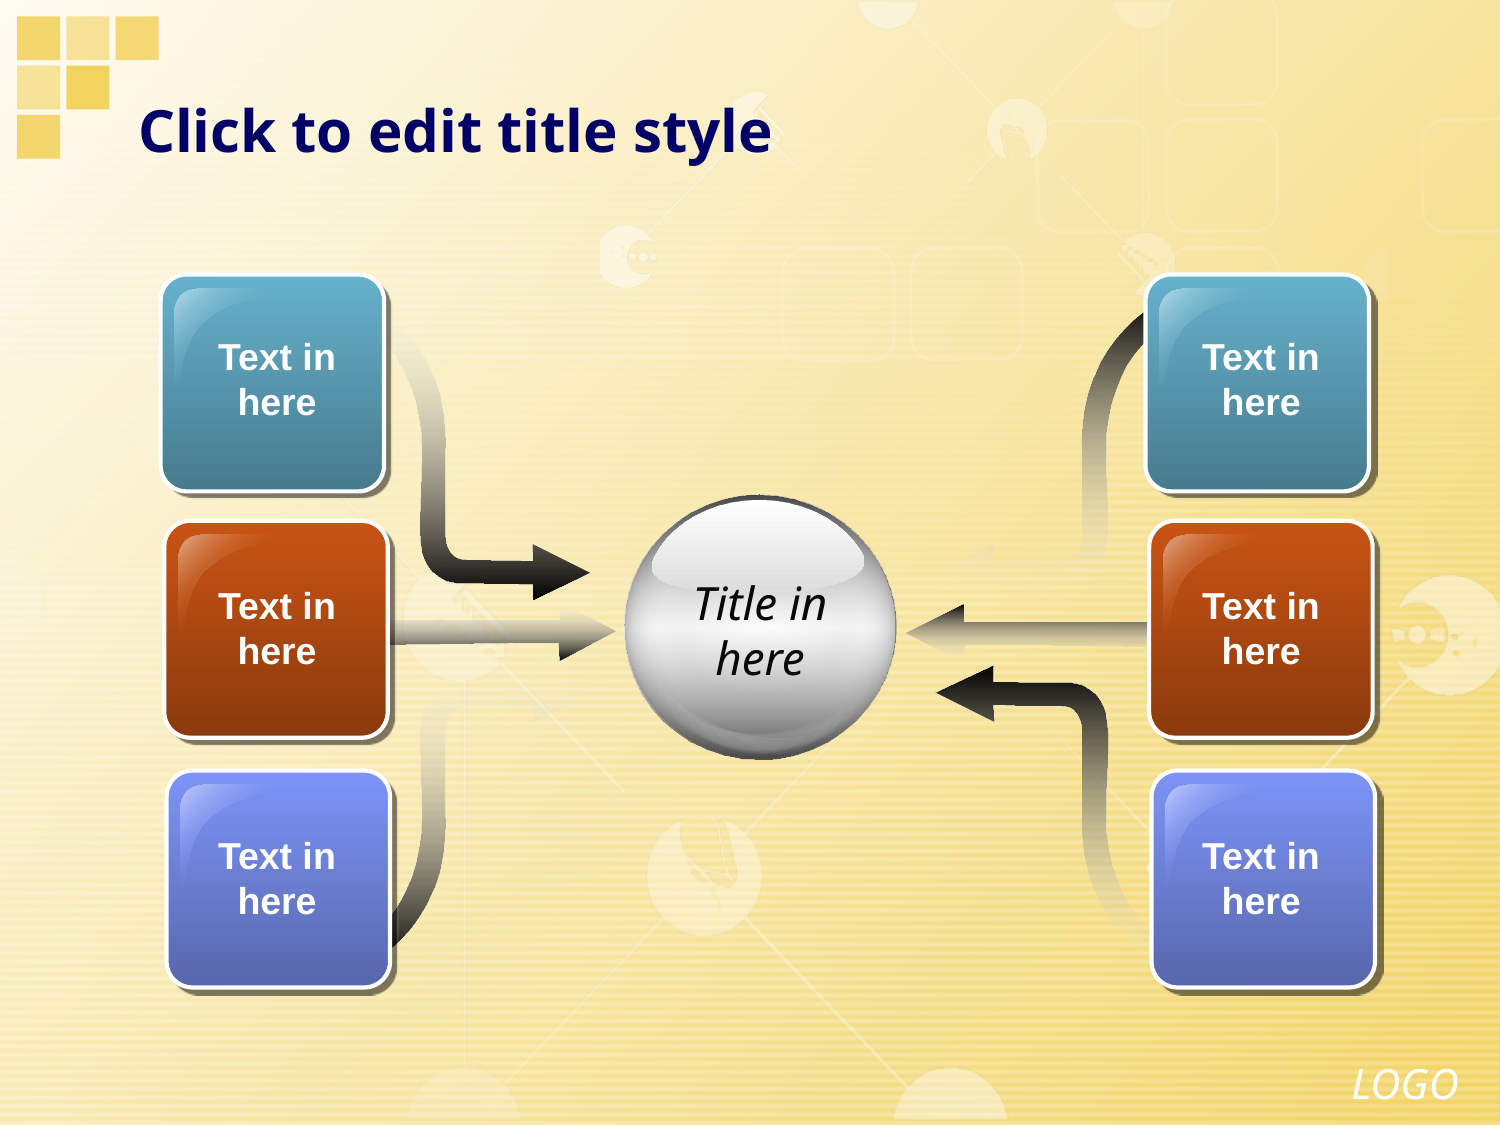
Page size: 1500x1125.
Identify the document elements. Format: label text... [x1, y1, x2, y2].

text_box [1148, 520, 1373, 738]
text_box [623, 494, 897, 760]
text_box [160, 274, 385, 492]
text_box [1151, 770, 1376, 988]
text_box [1145, 274, 1370, 492]
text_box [891, 497, 1379, 768]
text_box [164, 520, 388, 738]
title Click to edit title style [123, 73, 1286, 186]
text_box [166, 770, 391, 988]
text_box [147, 501, 620, 764]
picture [0, 0, 1500, 1125]
